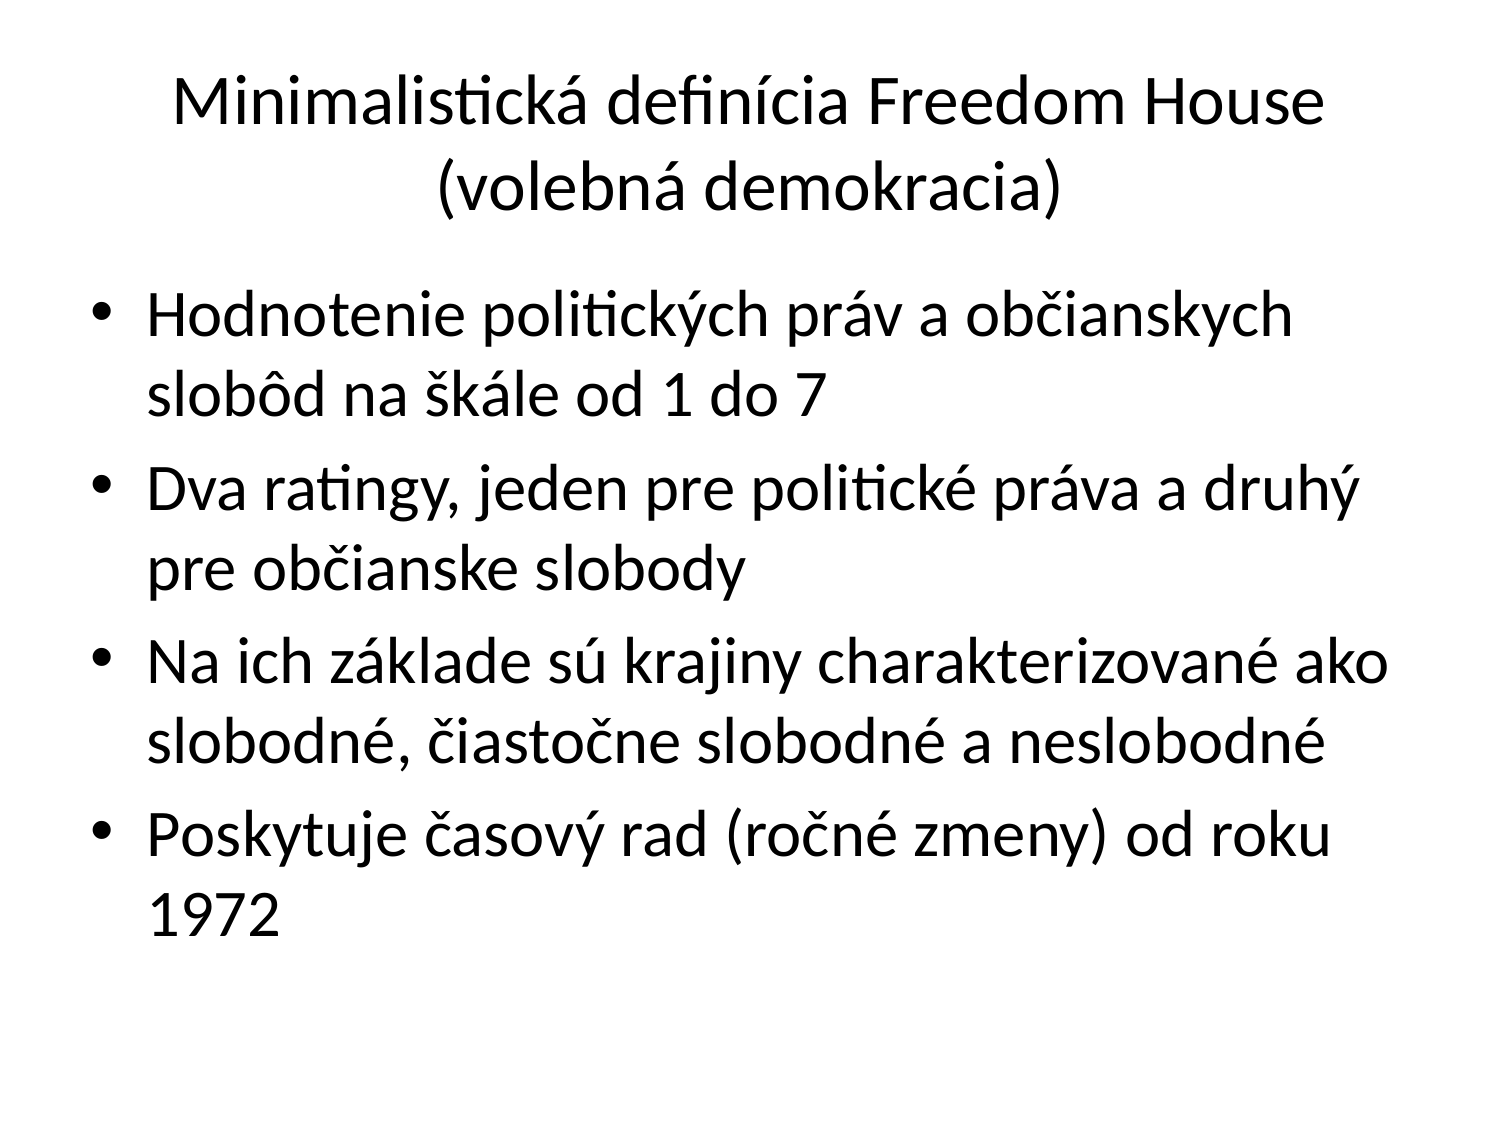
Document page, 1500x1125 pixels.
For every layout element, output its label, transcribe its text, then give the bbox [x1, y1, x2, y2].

list Hodnotenie politických práv a občianskych slobôd na škále od 1 do 7 Dva ratingy, jeden pre politické práva a druhý pre občianske slobody Na ich základe sú krajiny charakterizované ako slobodné, čiastočne slobodné a neslobodné Poskytuje časový rad (ročné zmeny) od roku 1972 [75, 262, 1425, 1005]
title Minimalistická definícia Freedom House (volebná demokracia) [75, 45, 1425, 233]
